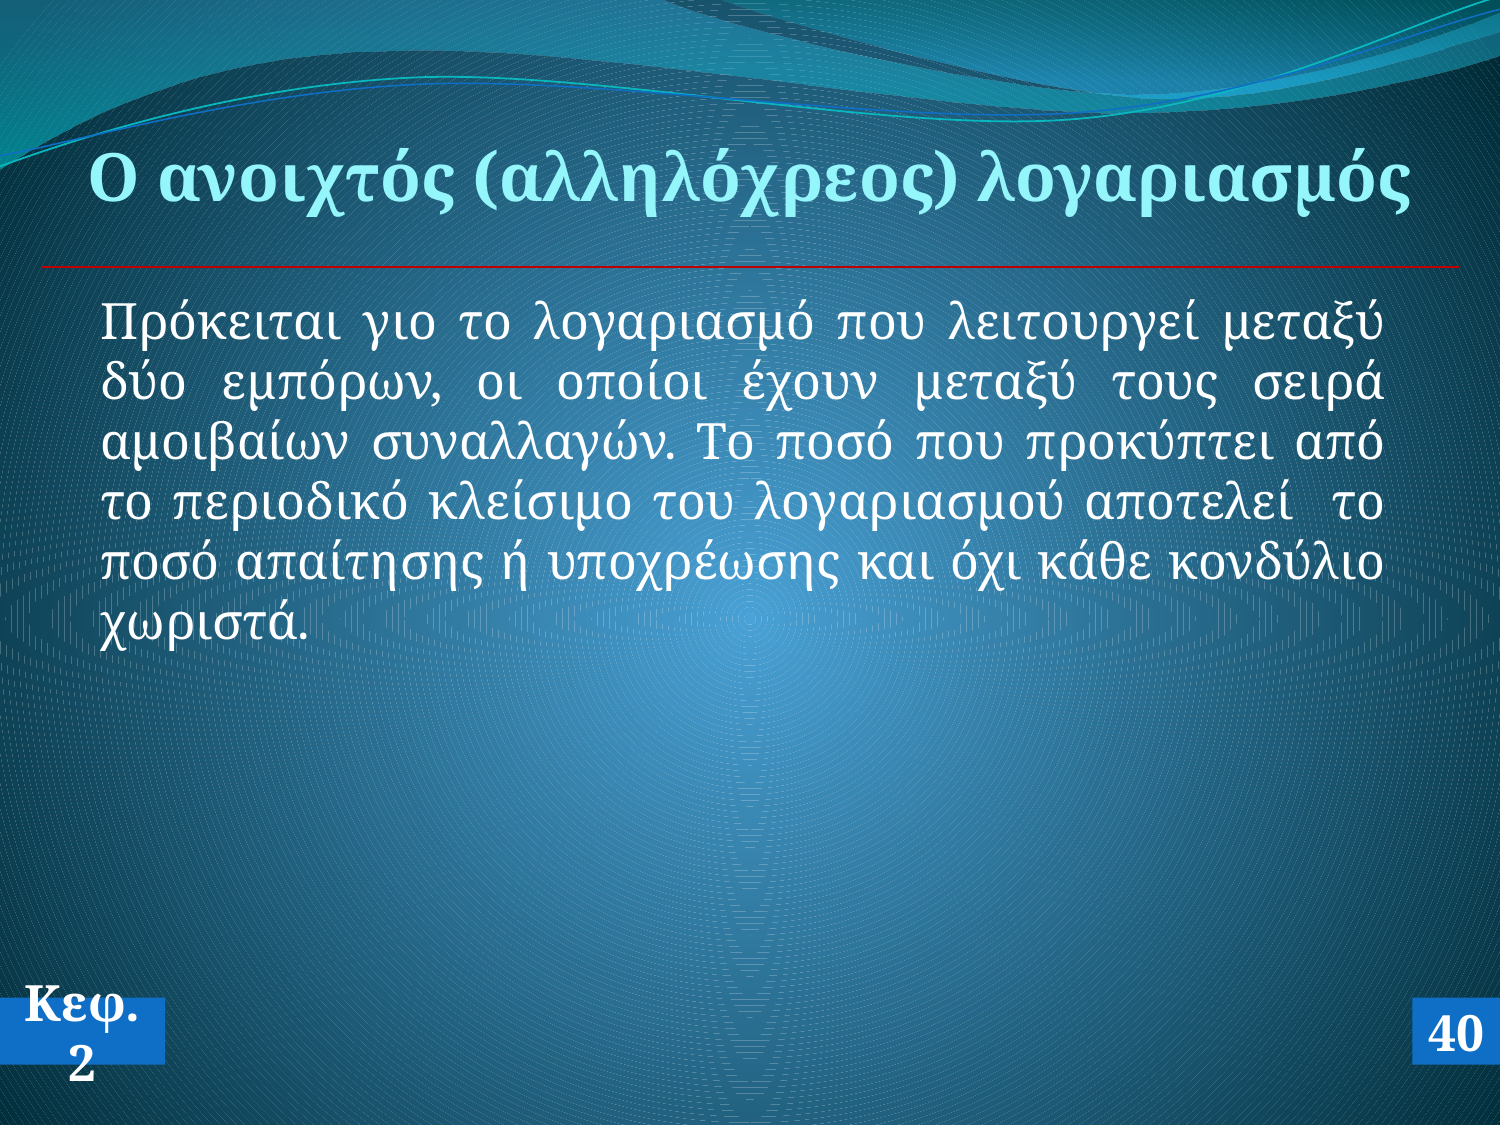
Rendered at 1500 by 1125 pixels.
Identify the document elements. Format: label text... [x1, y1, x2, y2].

text_box [761, 358, 1341, 477]
text_box [100, 330, 680, 449]
text_box 40 [1410, 995, 1500, 1067]
title Ο ανοιχτός (αλληλόχρεος) λογαριασμός [41, 104, 1459, 246]
text_box Κεφ.2 [0, 995, 167, 1067]
subtitle Πρόκειται γιο το λογαριασμό που λειτουργεί μεταξύ δύο εμπόρων, οι οποίοι έχουν μεταξύ τους σειρά αμοιβαίων συναλλαγών. Το ποσό που προκύπτει από το περιοδικό κλείσιμο του λογαριασμού αποτελεί το ποσό απαίτησης ή υποχρέωσης και όχι κάθε κονδύλιο χωριστά. [100, 281, 1389, 888]
